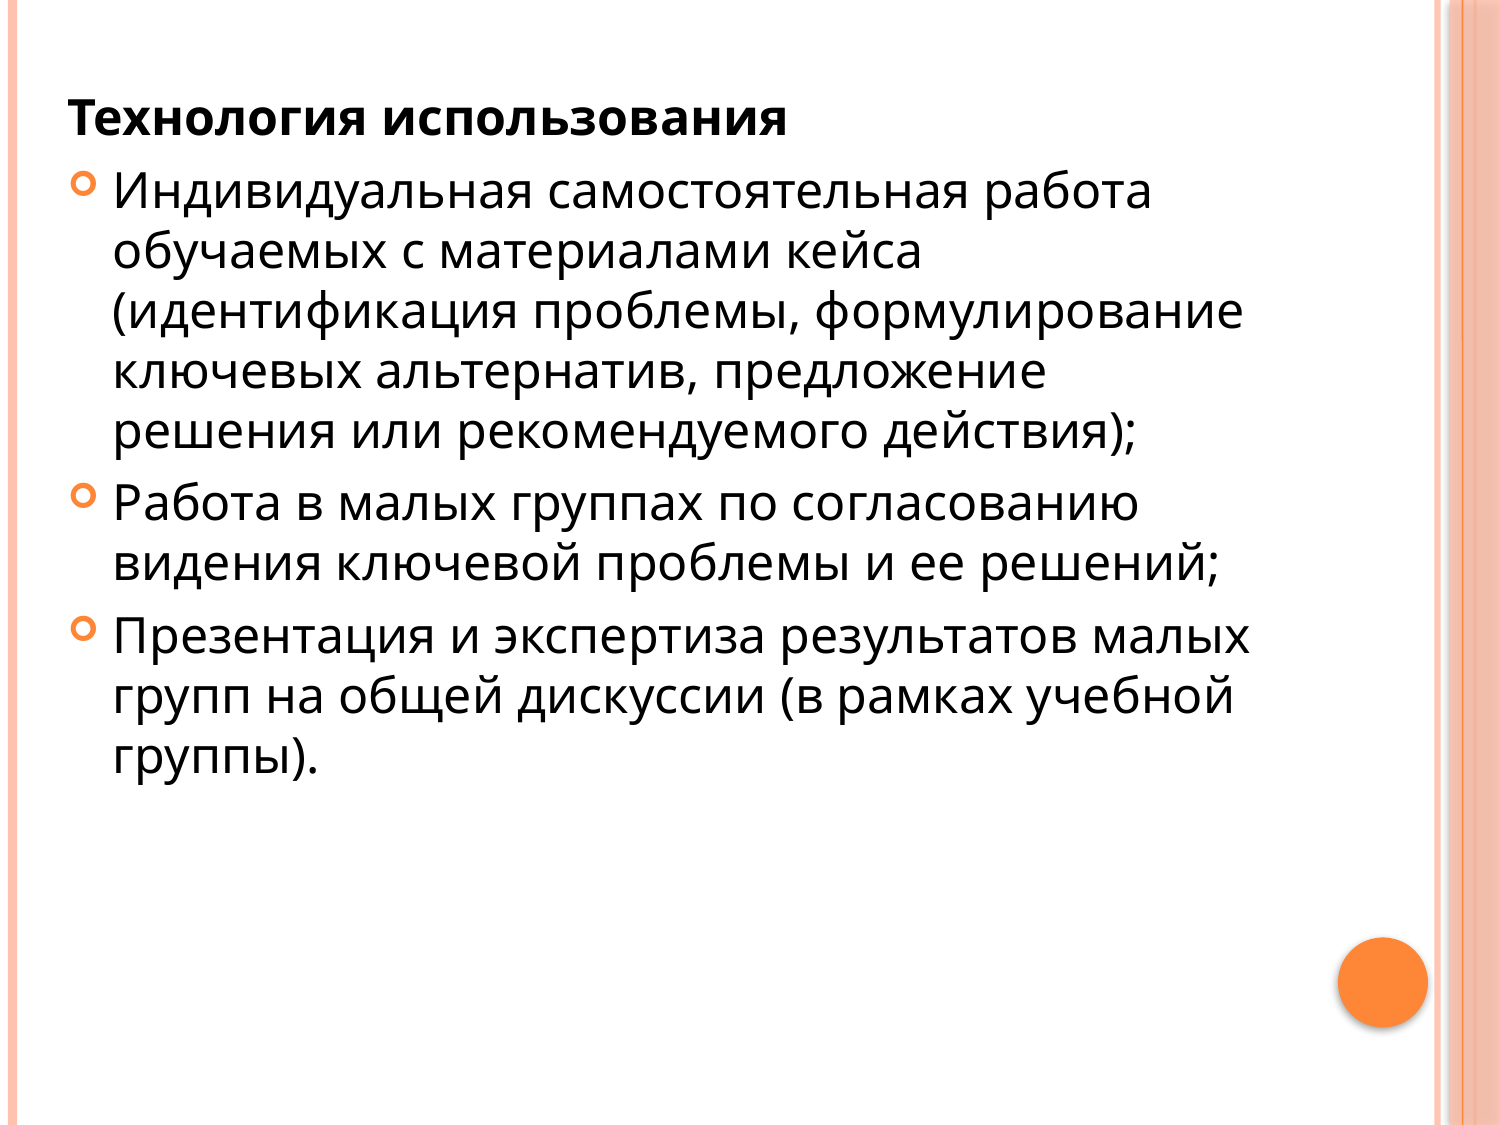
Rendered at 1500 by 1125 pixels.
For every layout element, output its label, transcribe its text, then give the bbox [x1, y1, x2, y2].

list Технология использования Индивидуальная самостоятельная работа обучаемых с материалами кейса (идентификация проблемы, формулирование ключевых альтернатив, предложение решения или рекомендуемого действия); Работа в малых группах по согласованию видения ключевой проблемы и ее решений; Презентация и экспертиза результатов малых групп на общей дискуссии (в рамках учебной группы). [53, 78, 1279, 878]
